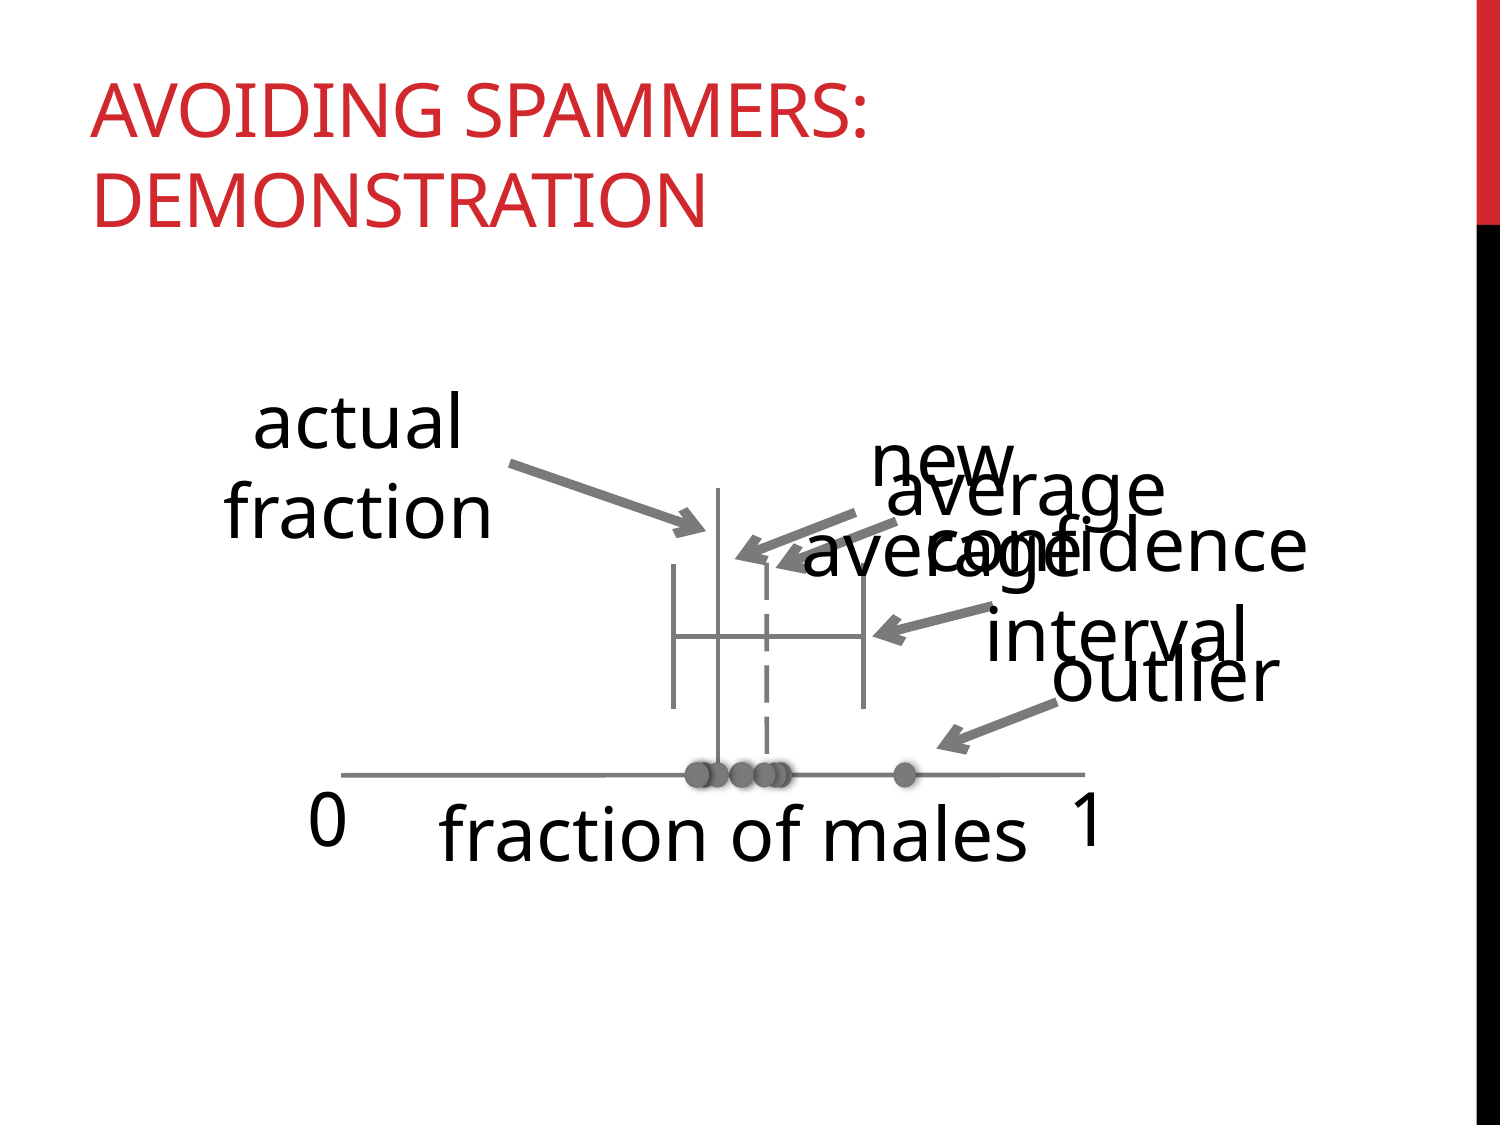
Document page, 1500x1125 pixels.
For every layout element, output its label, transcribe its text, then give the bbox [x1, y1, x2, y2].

text_box outlier [1035, 684, 1296, 724]
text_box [935, 701, 1058, 750]
text_box new average [786, 403, 1099, 599]
text_box [894, 781, 915, 788]
text_box [734, 781, 753, 788]
text_box [894, 762, 915, 769]
text_box 0 [292, 763, 364, 869]
text_box [713, 781, 728, 788]
text_box confidence interval [909, 489, 1325, 684]
text_box [758, 762, 769, 769]
text_box [758, 781, 775, 788]
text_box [485, 463, 707, 532]
text_box [687, 781, 708, 788]
text_box [687, 762, 708, 769]
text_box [864, 520, 897, 569]
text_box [776, 562, 862, 569]
text_box 1 [1053, 763, 1125, 869]
title Avoiding spammers: Demonstration [75, 25, 1025, 250]
text_box [734, 762, 753, 769]
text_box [871, 605, 994, 637]
text_box fraction of males [404, 781, 1045, 885]
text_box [734, 511, 857, 560]
text_box actual fraction [208, 365, 510, 561]
text_box average [1099, 432, 1183, 489]
